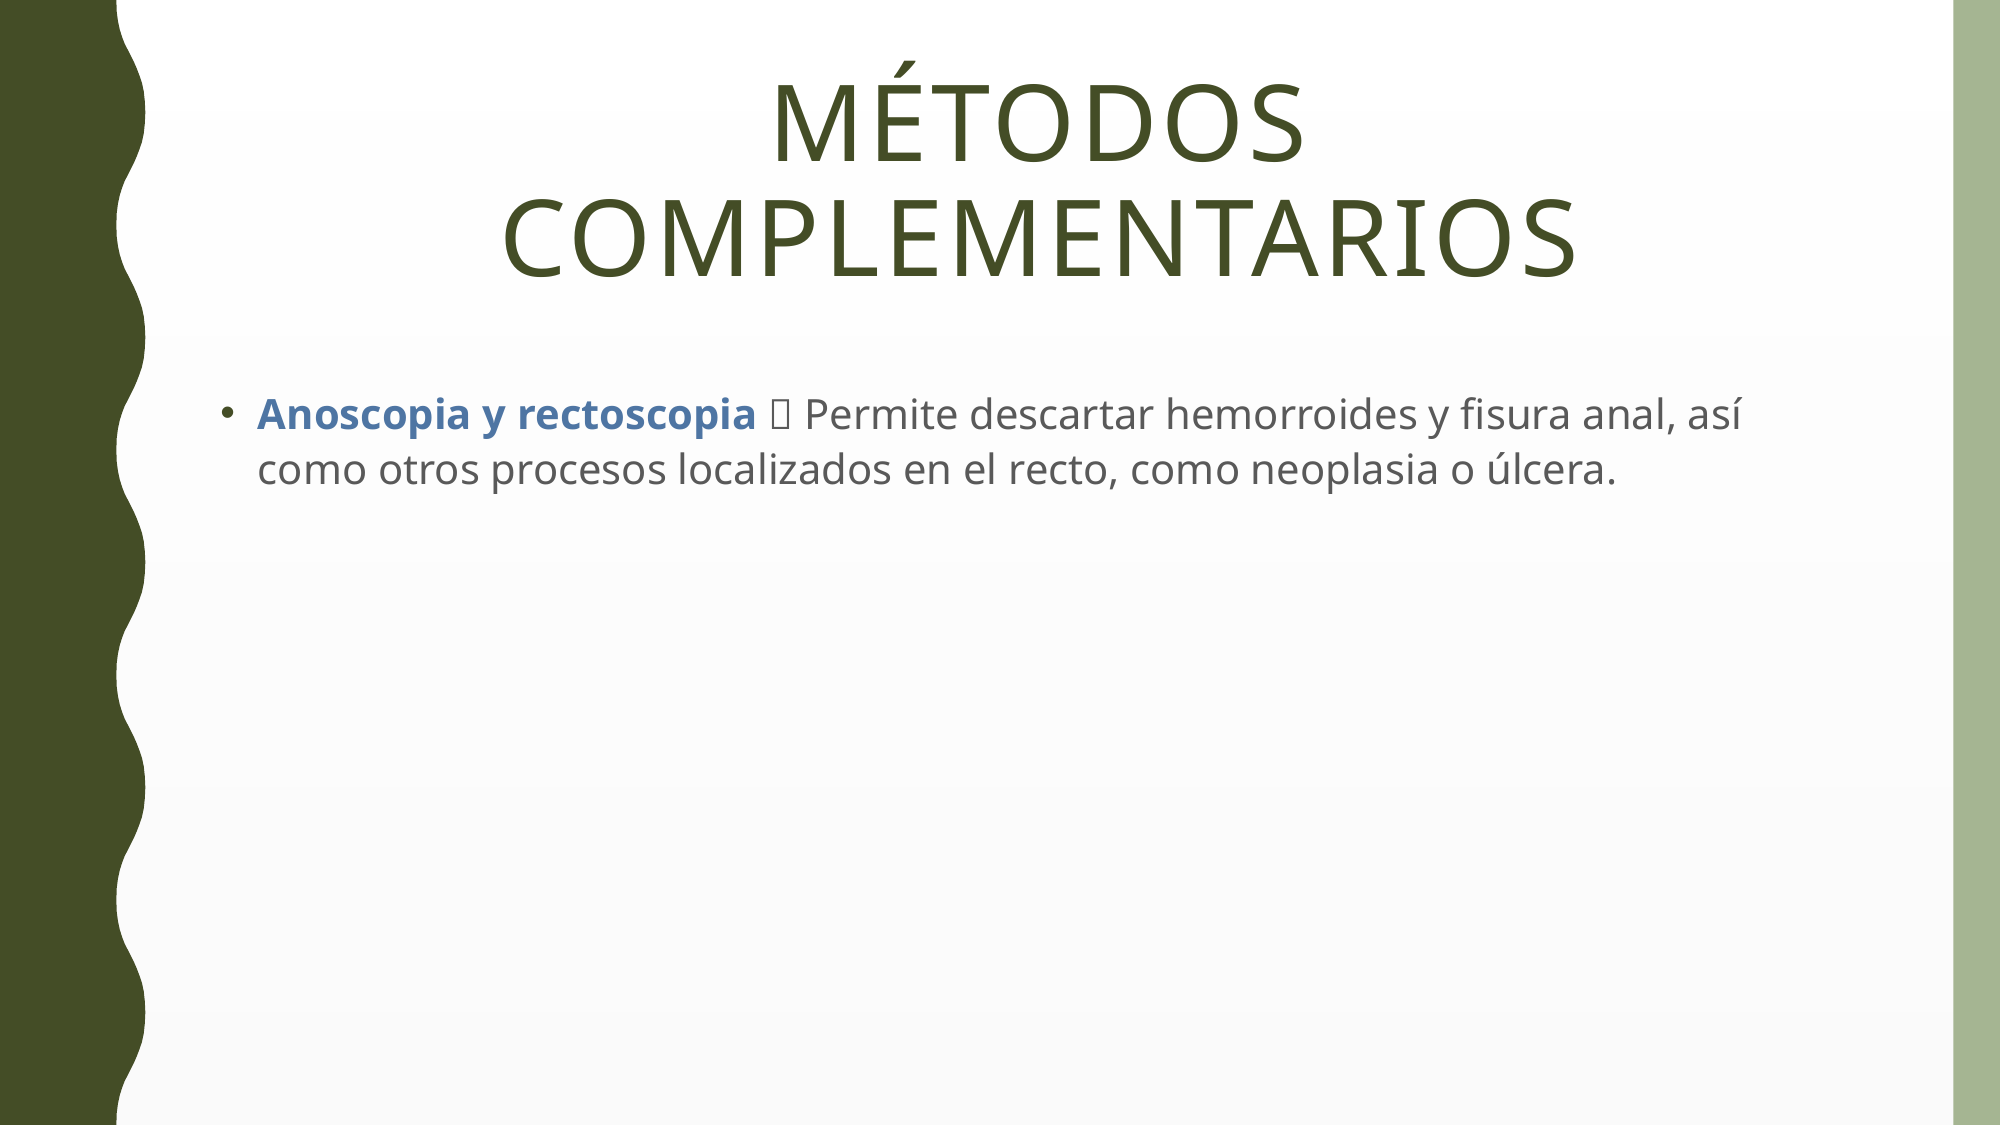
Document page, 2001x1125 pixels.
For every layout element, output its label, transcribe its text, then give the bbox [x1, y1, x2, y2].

title Métodos complementarios [205, 62, 1875, 308]
list Anoscopia y rectoscopia  Permite descartar hemorroides y fisura anal, así como otros procesos localizados en el recto, como neoplasia o úlcera. [205, 375, 1875, 965]
